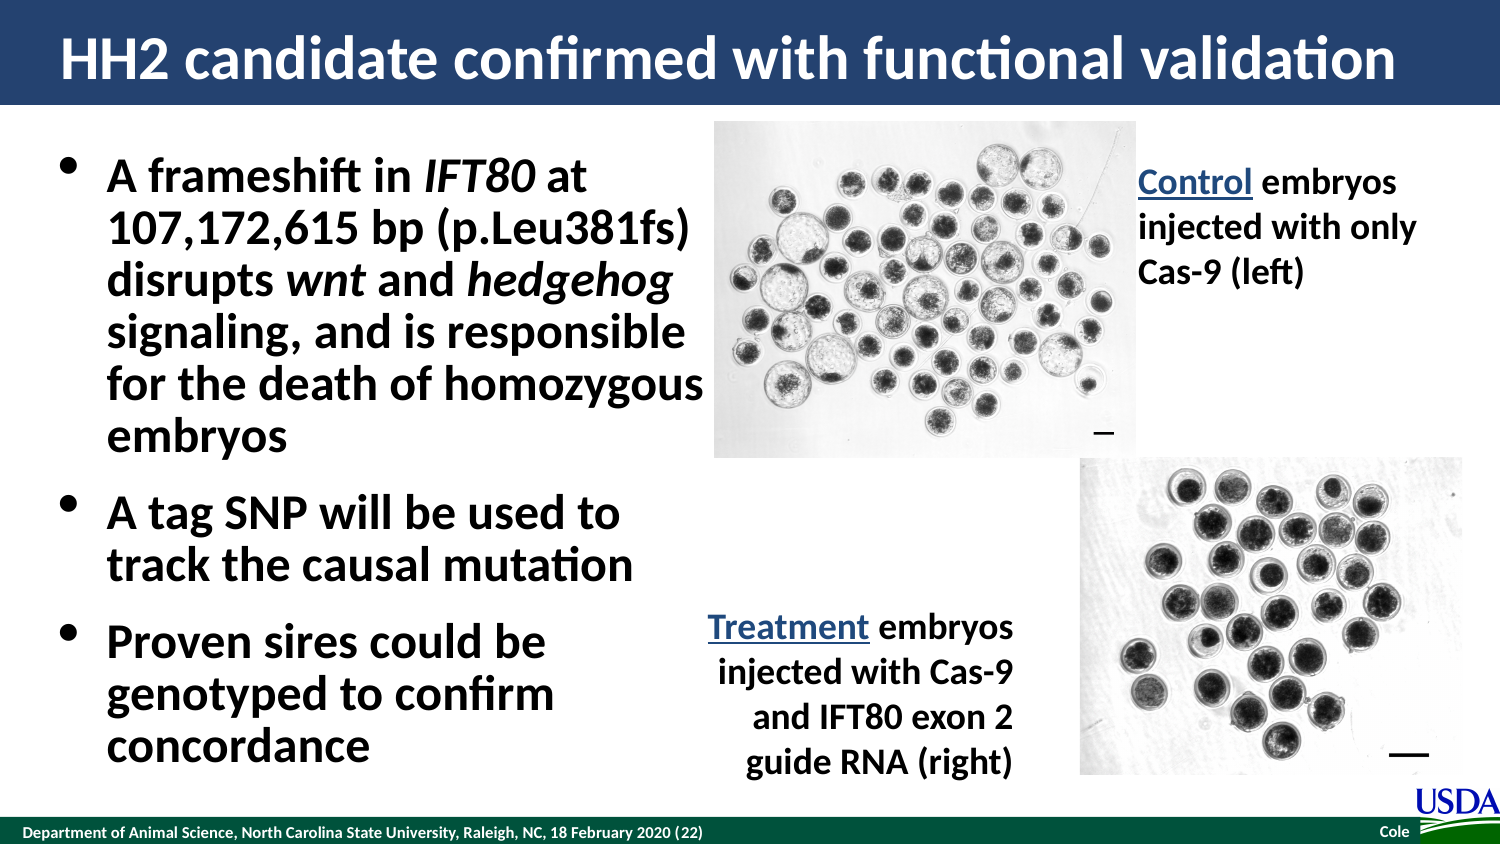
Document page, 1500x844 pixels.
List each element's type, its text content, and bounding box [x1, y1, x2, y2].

picture [714, 121, 1463, 775]
title HH2 candidate confirmed with functional validation [60, 15, 1440, 94]
picture [1416, 788, 1500, 844]
text_box Control embryos injected with only Cas-9 (left) [1141, 149, 1463, 300]
list A frameshift in IFT80 at 107,172,615 bp (p.Leu381fs) disrupts wnt and hedgehog signaling, and is responsible for the death of homozygous embryos A tag SNP will be used to track the causal mutation Proven sires could be genotyped to confirm concordance [60, 150, 720, 780]
text_box Treatment embryos injected with Cas-9 and IFT80 exon 2 guide RNA (right) [689, 594, 1029, 790]
